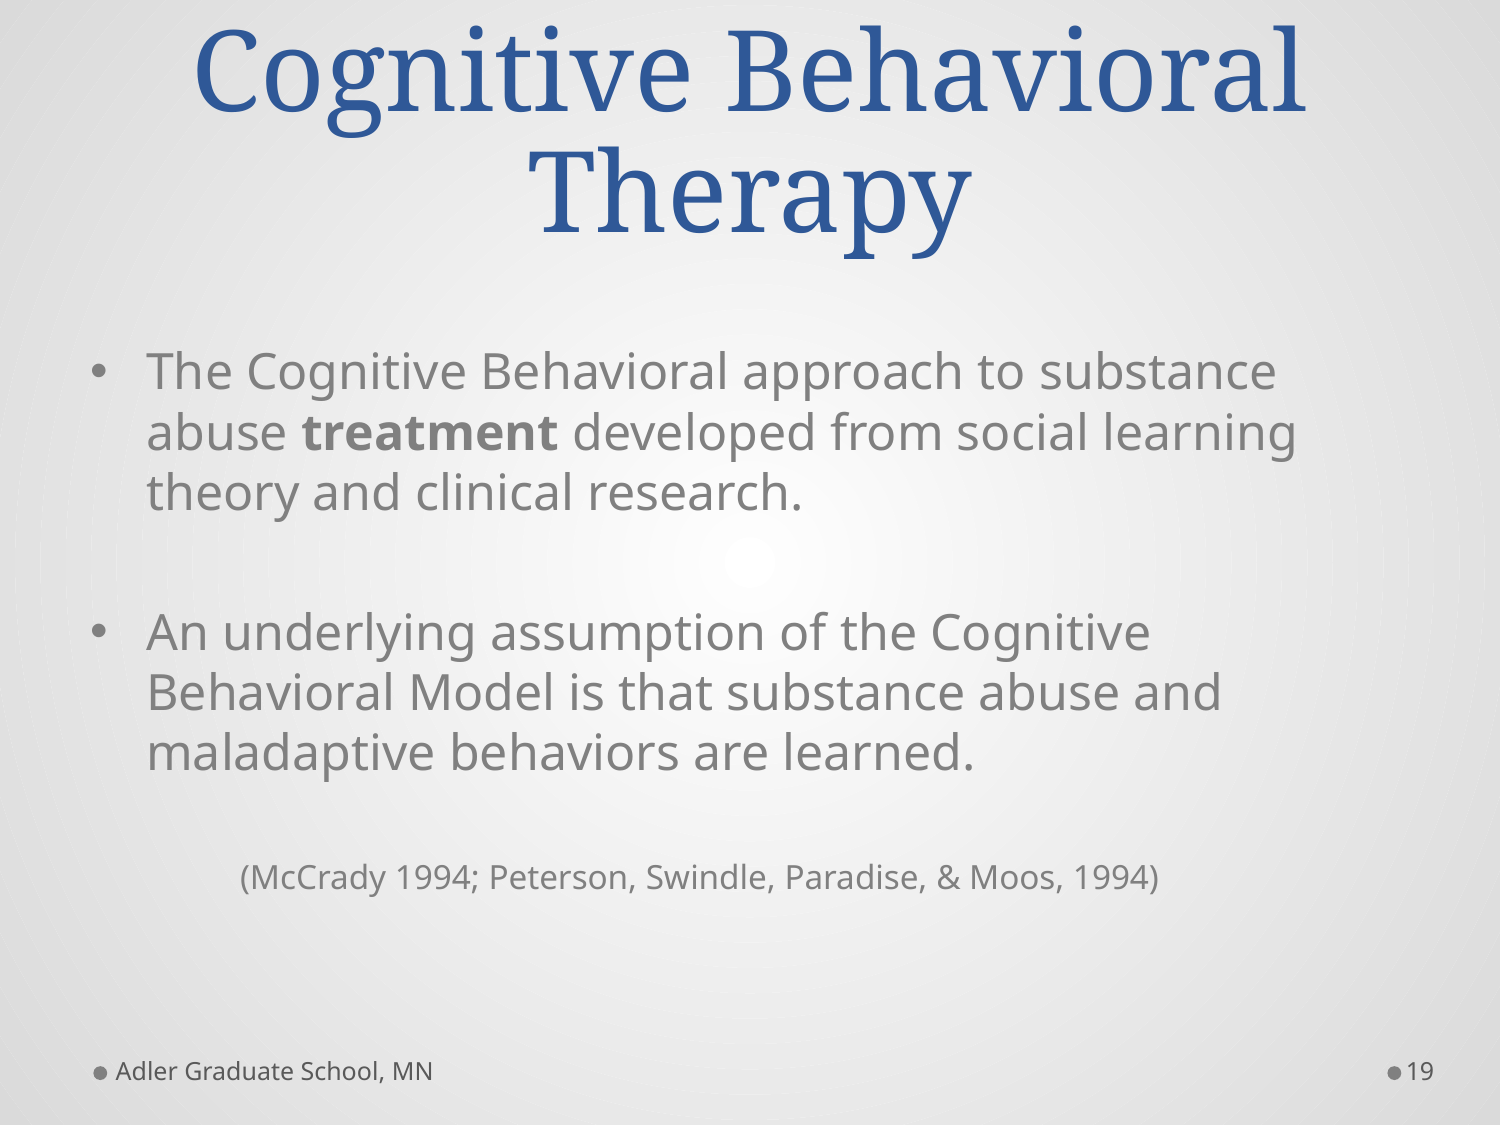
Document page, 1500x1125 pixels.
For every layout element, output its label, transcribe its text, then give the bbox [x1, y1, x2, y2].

slide_number 19 [1401, 1042, 1494, 1103]
title Cognitive Behavioral Therapy [75, 0, 1425, 262]
footer Adler Graduate School, MN [108, 1042, 576, 1103]
list The Cognitive Behavioral approach to substance abuse treatment developed from social learning theory and clinical research. An underlying assumption of the Cognitive Behavioral Model is that substance abuse and maladaptive behaviors are learned. (McCrady 1994; Peterson, Swindle, Paradise, & Moos, 1994) [75, 262, 1425, 1005]
